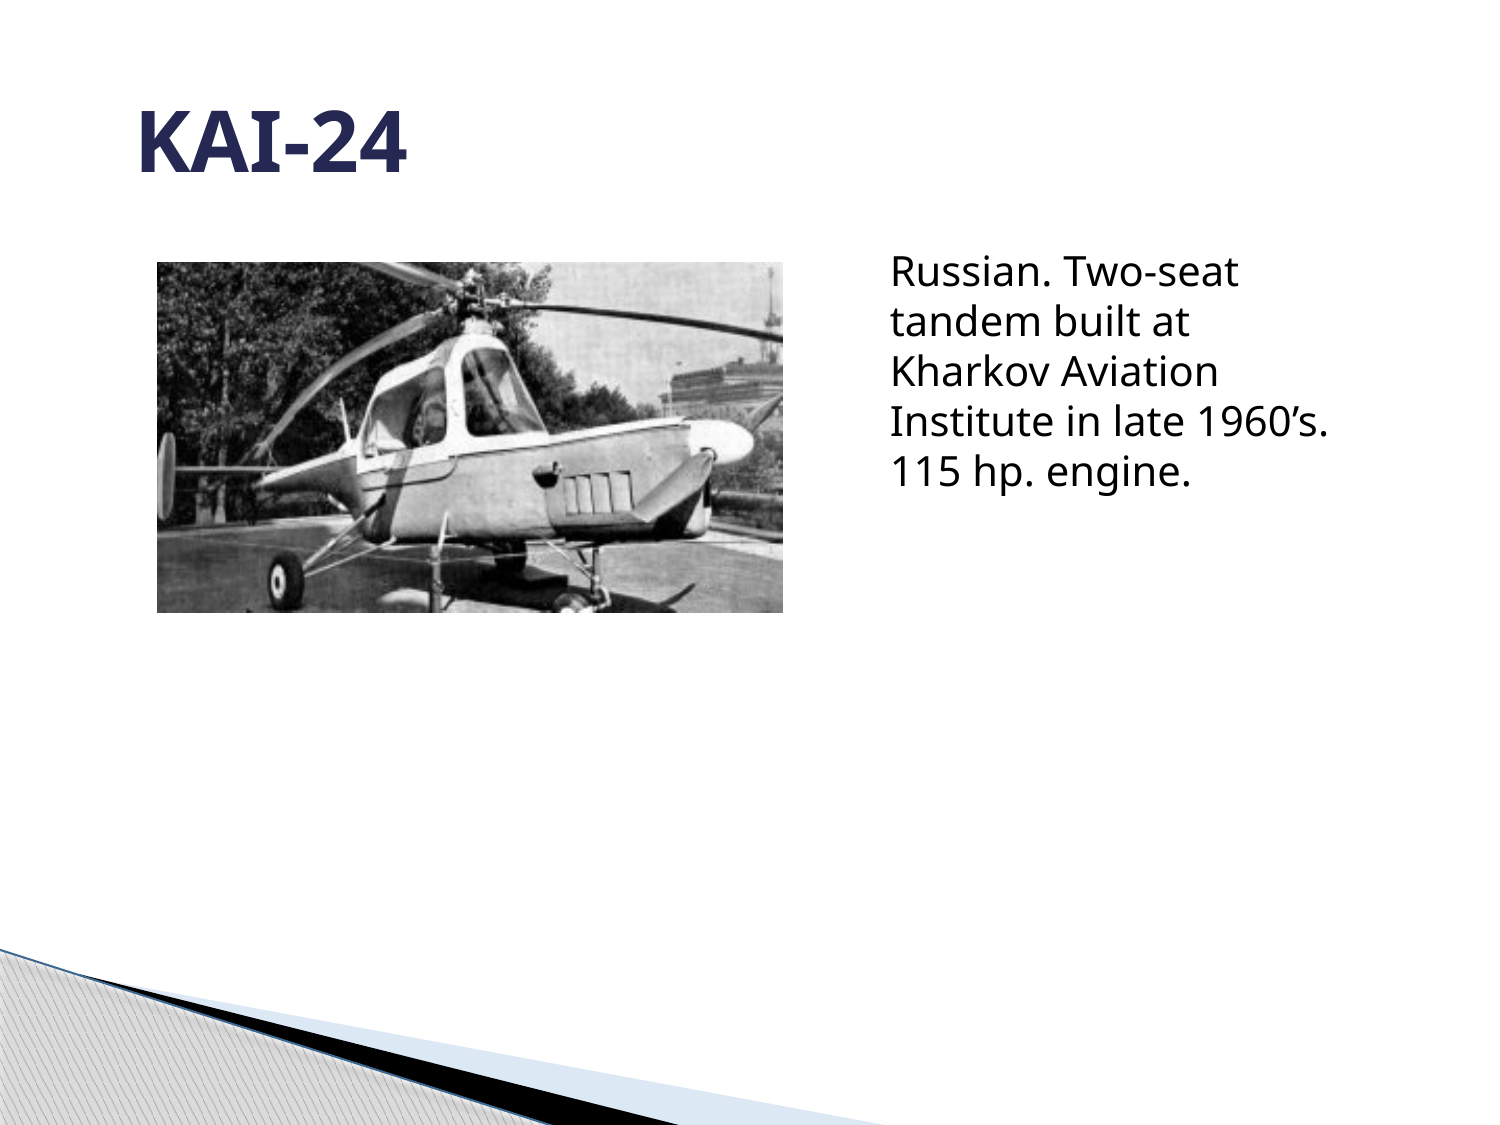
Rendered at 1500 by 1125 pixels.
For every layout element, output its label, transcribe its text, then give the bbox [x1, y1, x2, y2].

title KAI-24 [75, 45, 1425, 233]
picture [157, 262, 783, 613]
text_box Russian. Two-seat tandem built at Kharkov Aviation Institute in late 1960’s. 115 hp. engine. [875, 237, 1350, 503]
